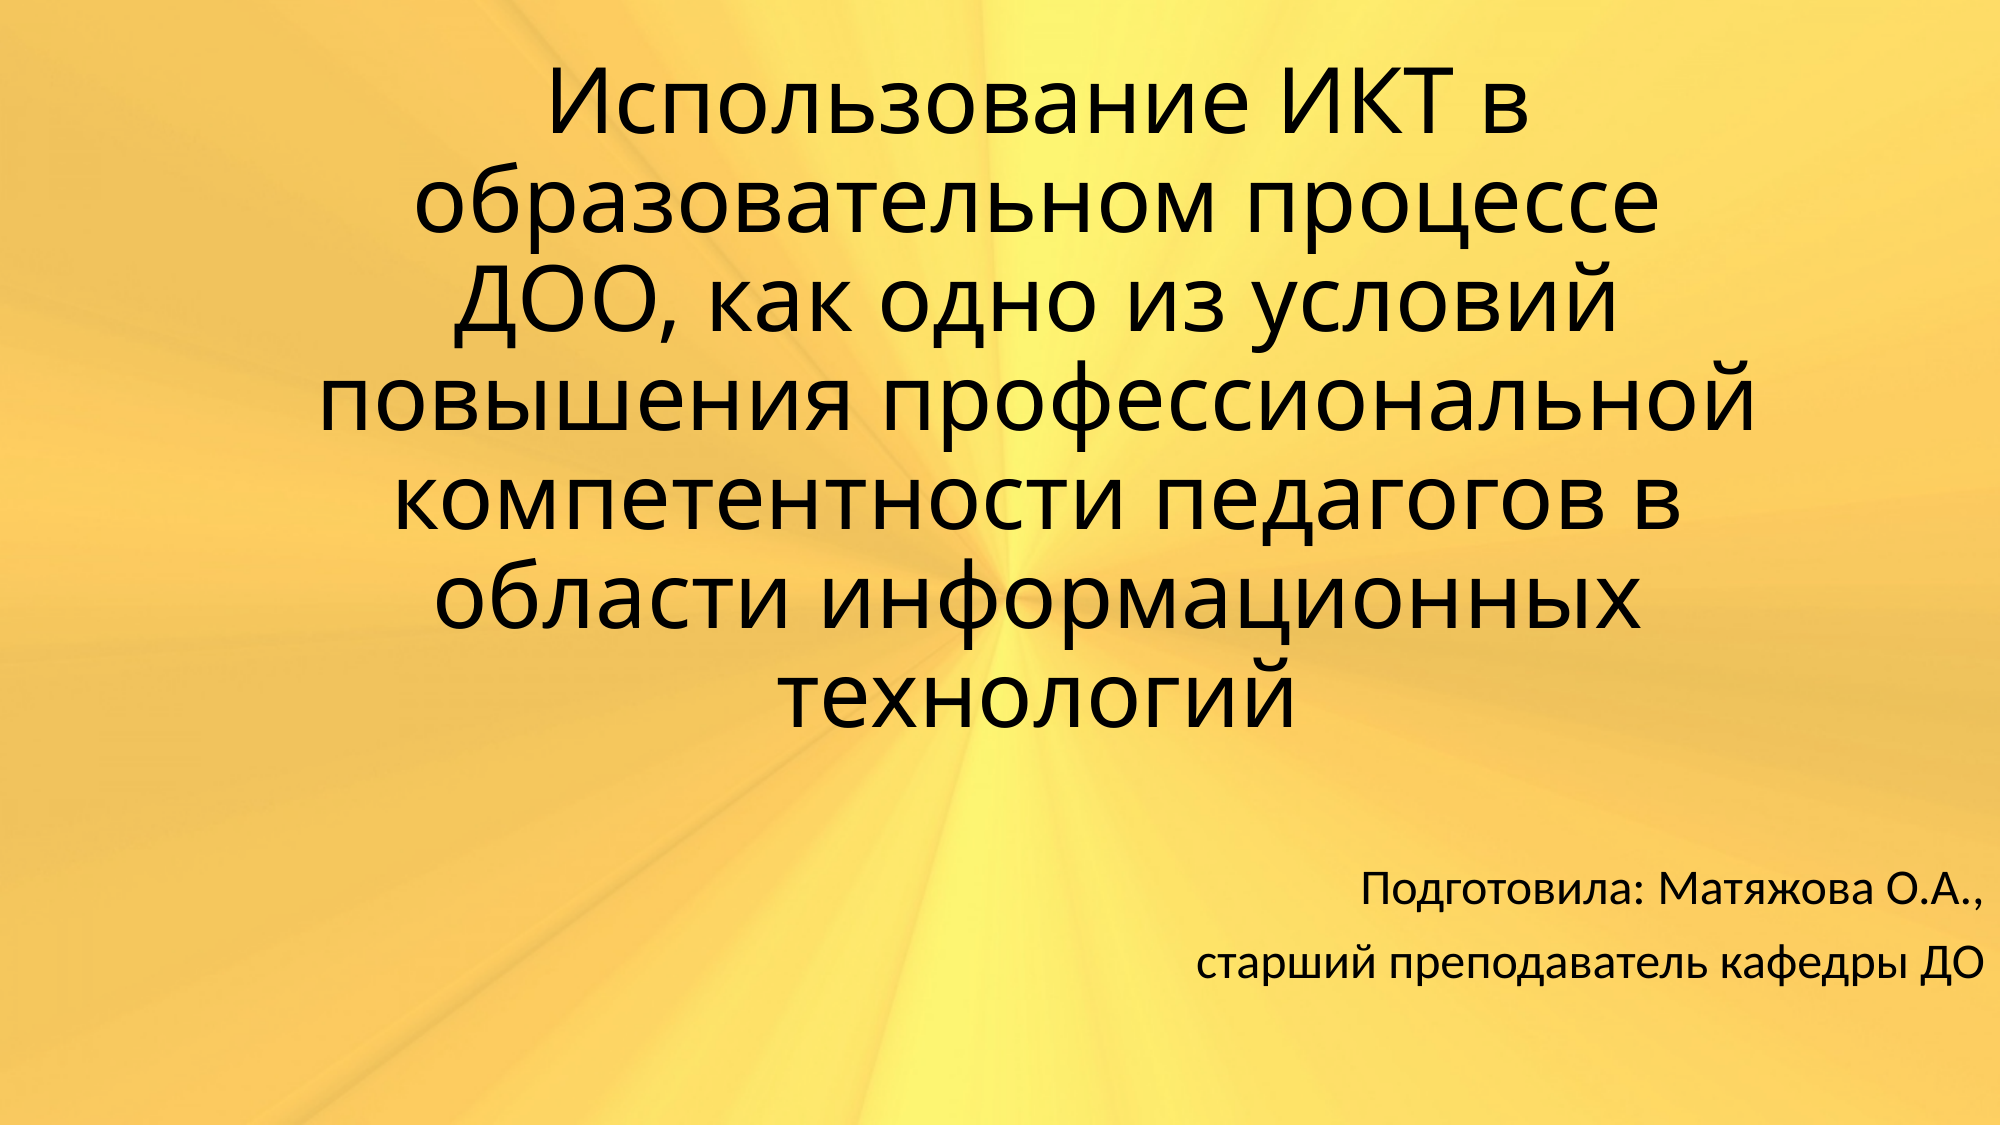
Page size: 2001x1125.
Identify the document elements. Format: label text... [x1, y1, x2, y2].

title Использование ИКТ в образовательном процессе ДОО, как одно из условий повышения профессиональной компетентности педагогов в области информационных технологий [288, 363, 1789, 755]
subtitle Подготовила: Матяжова О.А., старший преподаватель кафедры ДО [500, 853, 2000, 1125]
